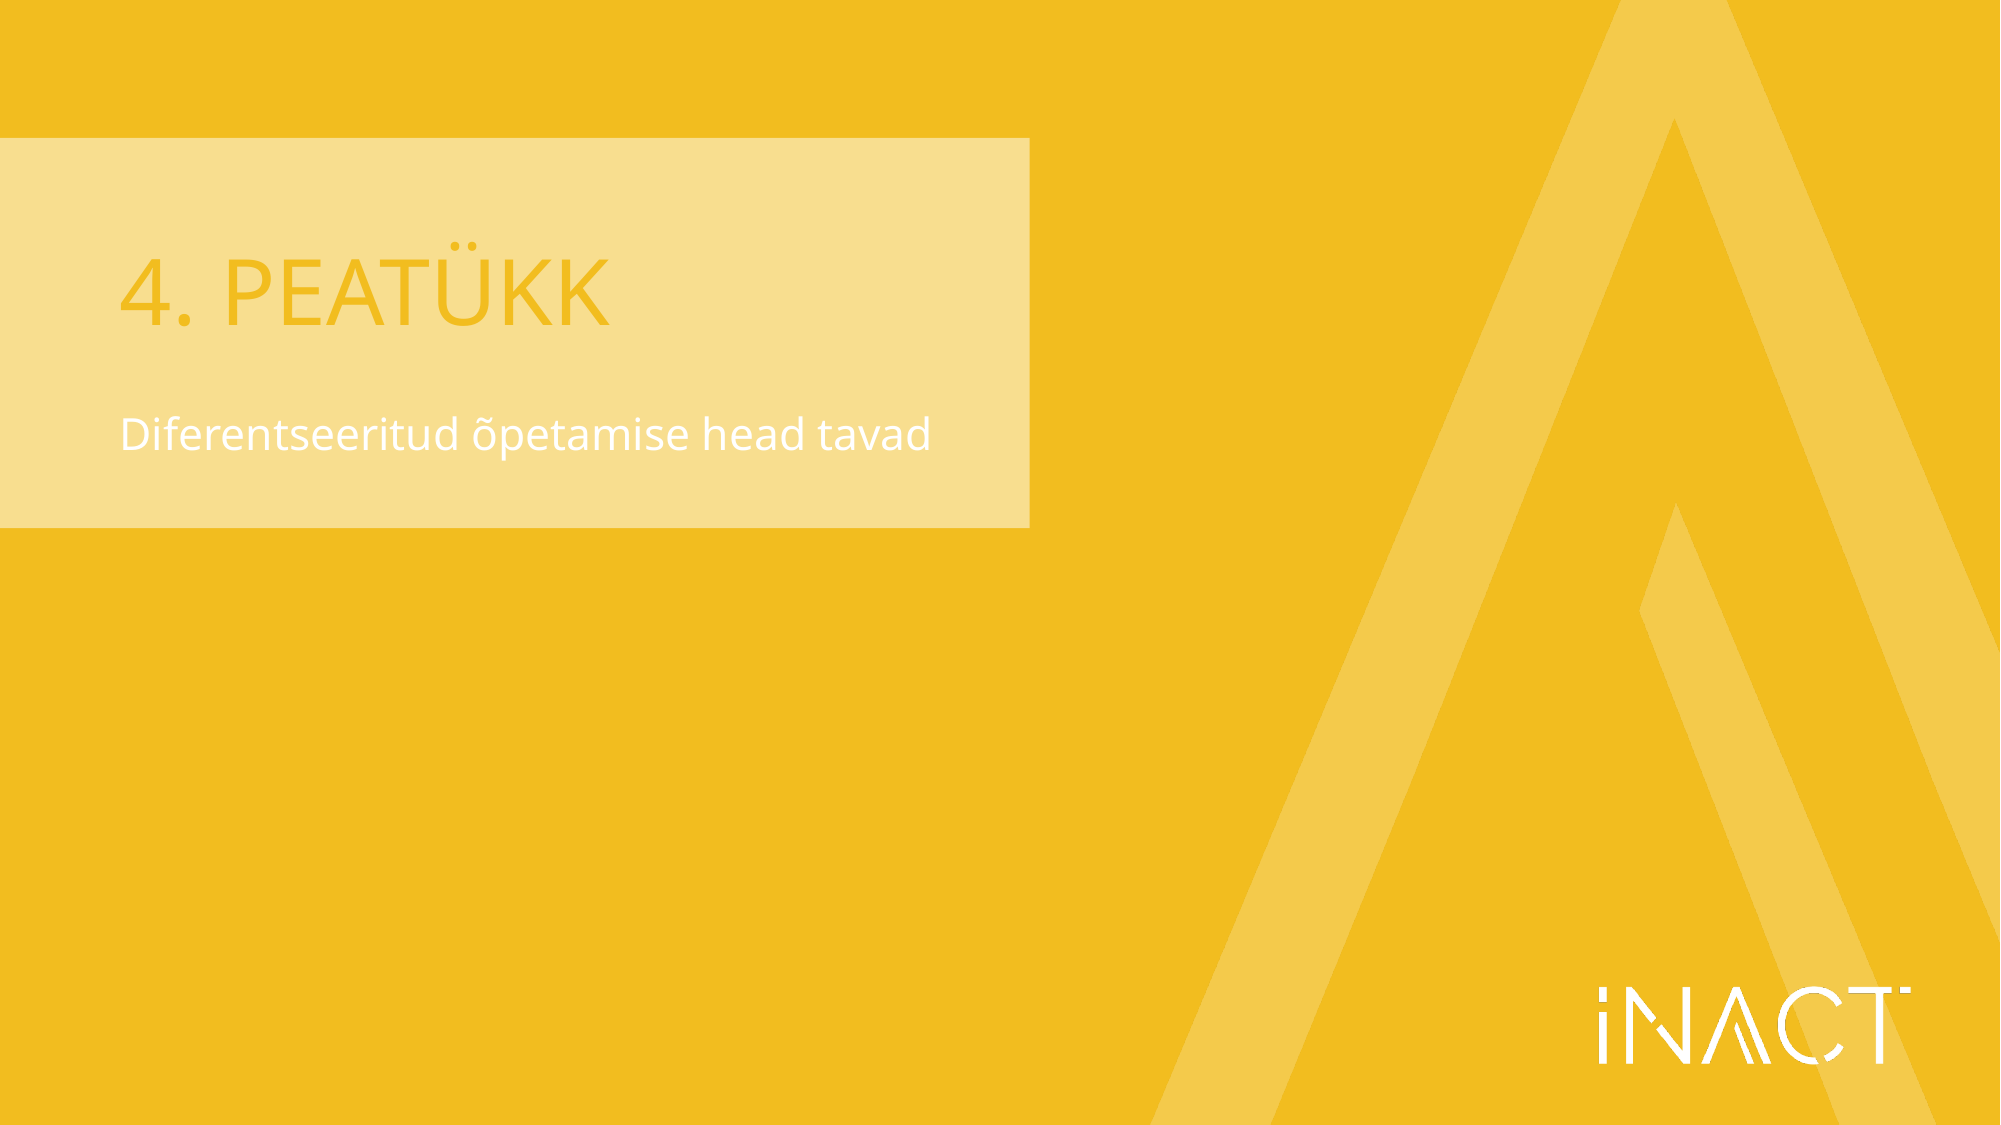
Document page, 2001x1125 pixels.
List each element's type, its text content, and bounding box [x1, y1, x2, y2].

title 4. PEATÜKK [104, 186, 1030, 404]
picture [1143, 0, 2001, 1125]
list Diferentseeritud õpetamise head tavad [104, 404, 1030, 493]
